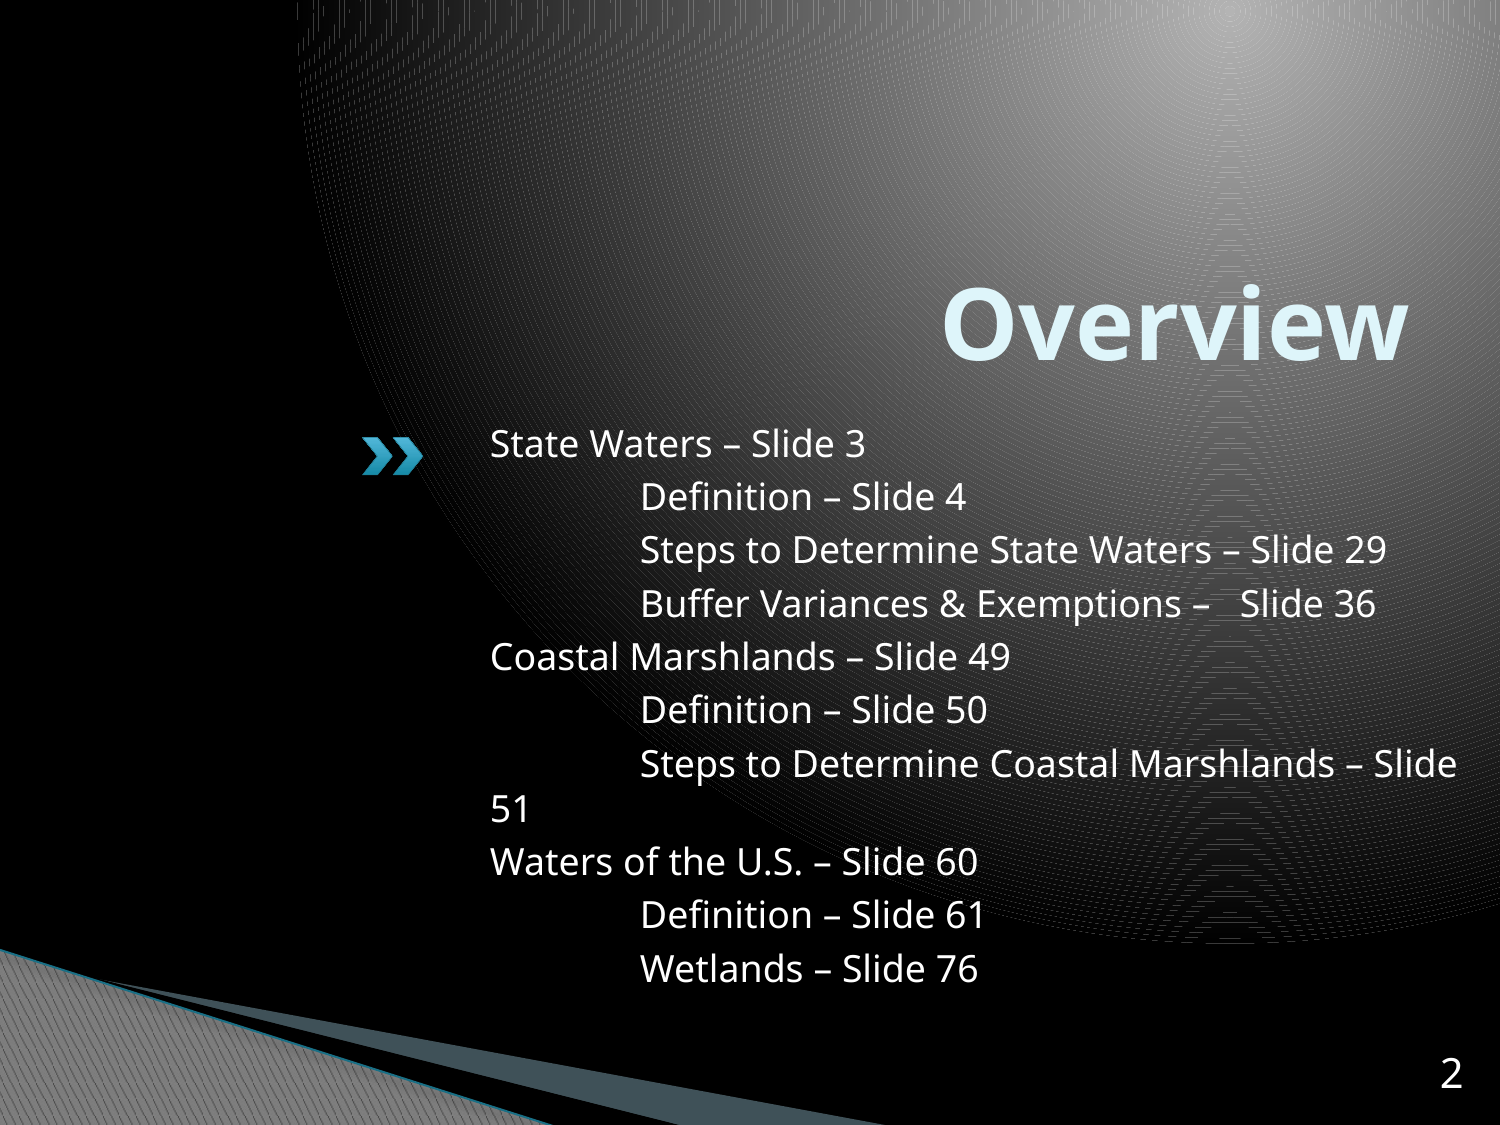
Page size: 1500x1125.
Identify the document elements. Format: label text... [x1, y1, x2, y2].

title Overview [150, 87, 1425, 388]
picture [0, 952, 474, 1125]
list State Waters – Slide 3 Definition – Slide 4 Steps to Determine State Waters – Slide 29 Buffer Variances & Exemptions – Slide 36 Coastal Marshlands – Slide 49 Definition – Slide 50 Steps to Determine Coastal Marshlands – Slide 51 Waters of the U.S. – Slide 60 Definition – Slide 61 Wetlands – Slide 76 [474, 412, 1475, 1125]
slide_number 2 [1374, 1051, 1479, 1112]
